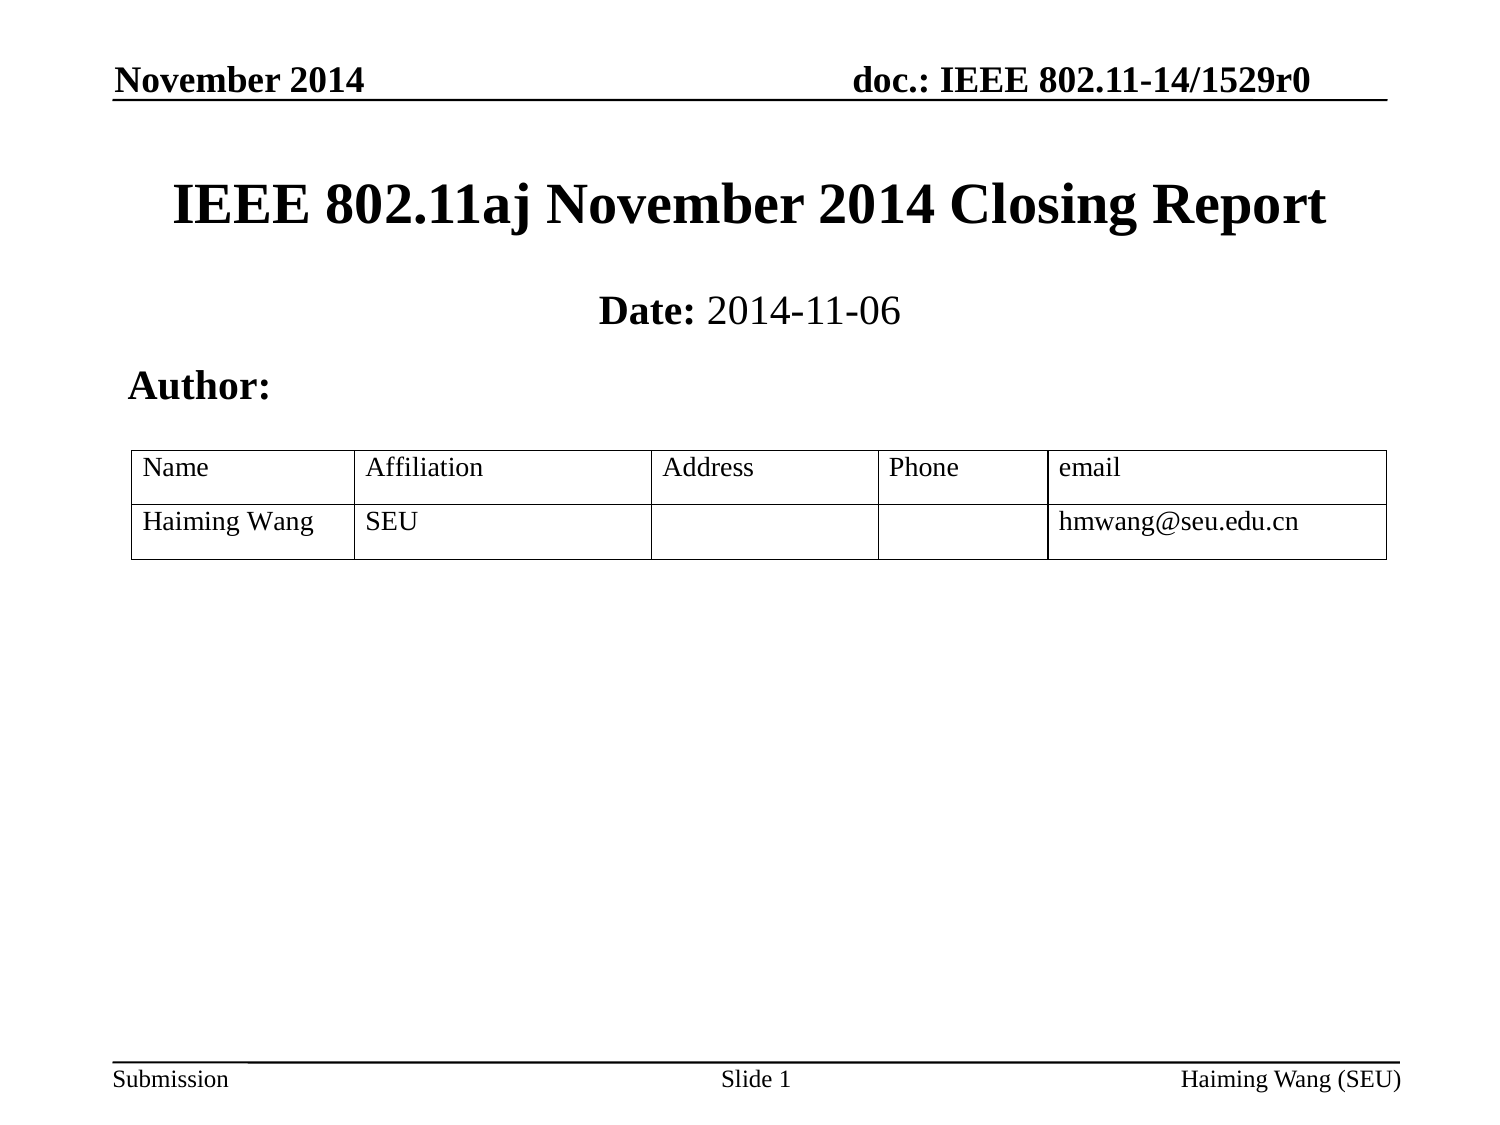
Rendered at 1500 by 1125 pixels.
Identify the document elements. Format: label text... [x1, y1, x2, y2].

title IEEE 802.11aj November 2014 Closing Report [112, 112, 1388, 274]
list Date: 2014-11-06 [112, 274, 1388, 338]
text_box Author: [112, 349, 350, 413]
footer Haiming Wang (SEU) [949, 1061, 1402, 1093]
slide_number Slide 1 [712, 1061, 800, 1093]
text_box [116, 449, 1470, 606]
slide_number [114, 54, 370, 101]
